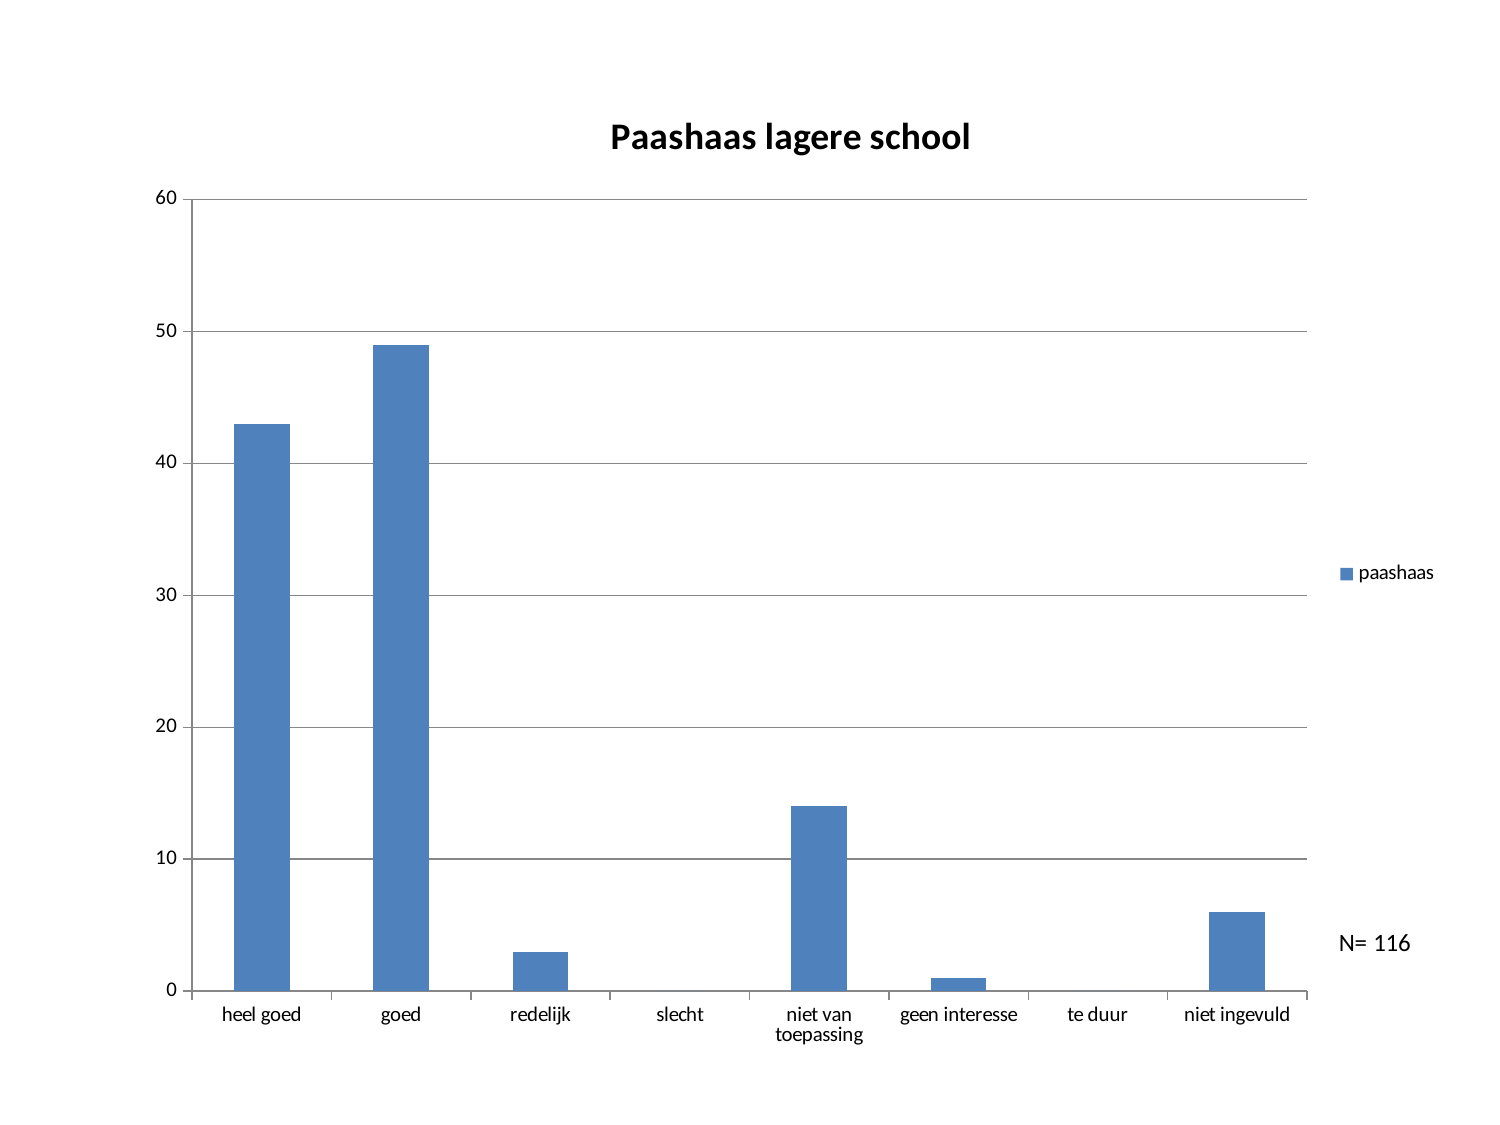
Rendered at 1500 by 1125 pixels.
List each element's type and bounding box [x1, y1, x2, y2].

chart [128, 81, 1454, 1067]
